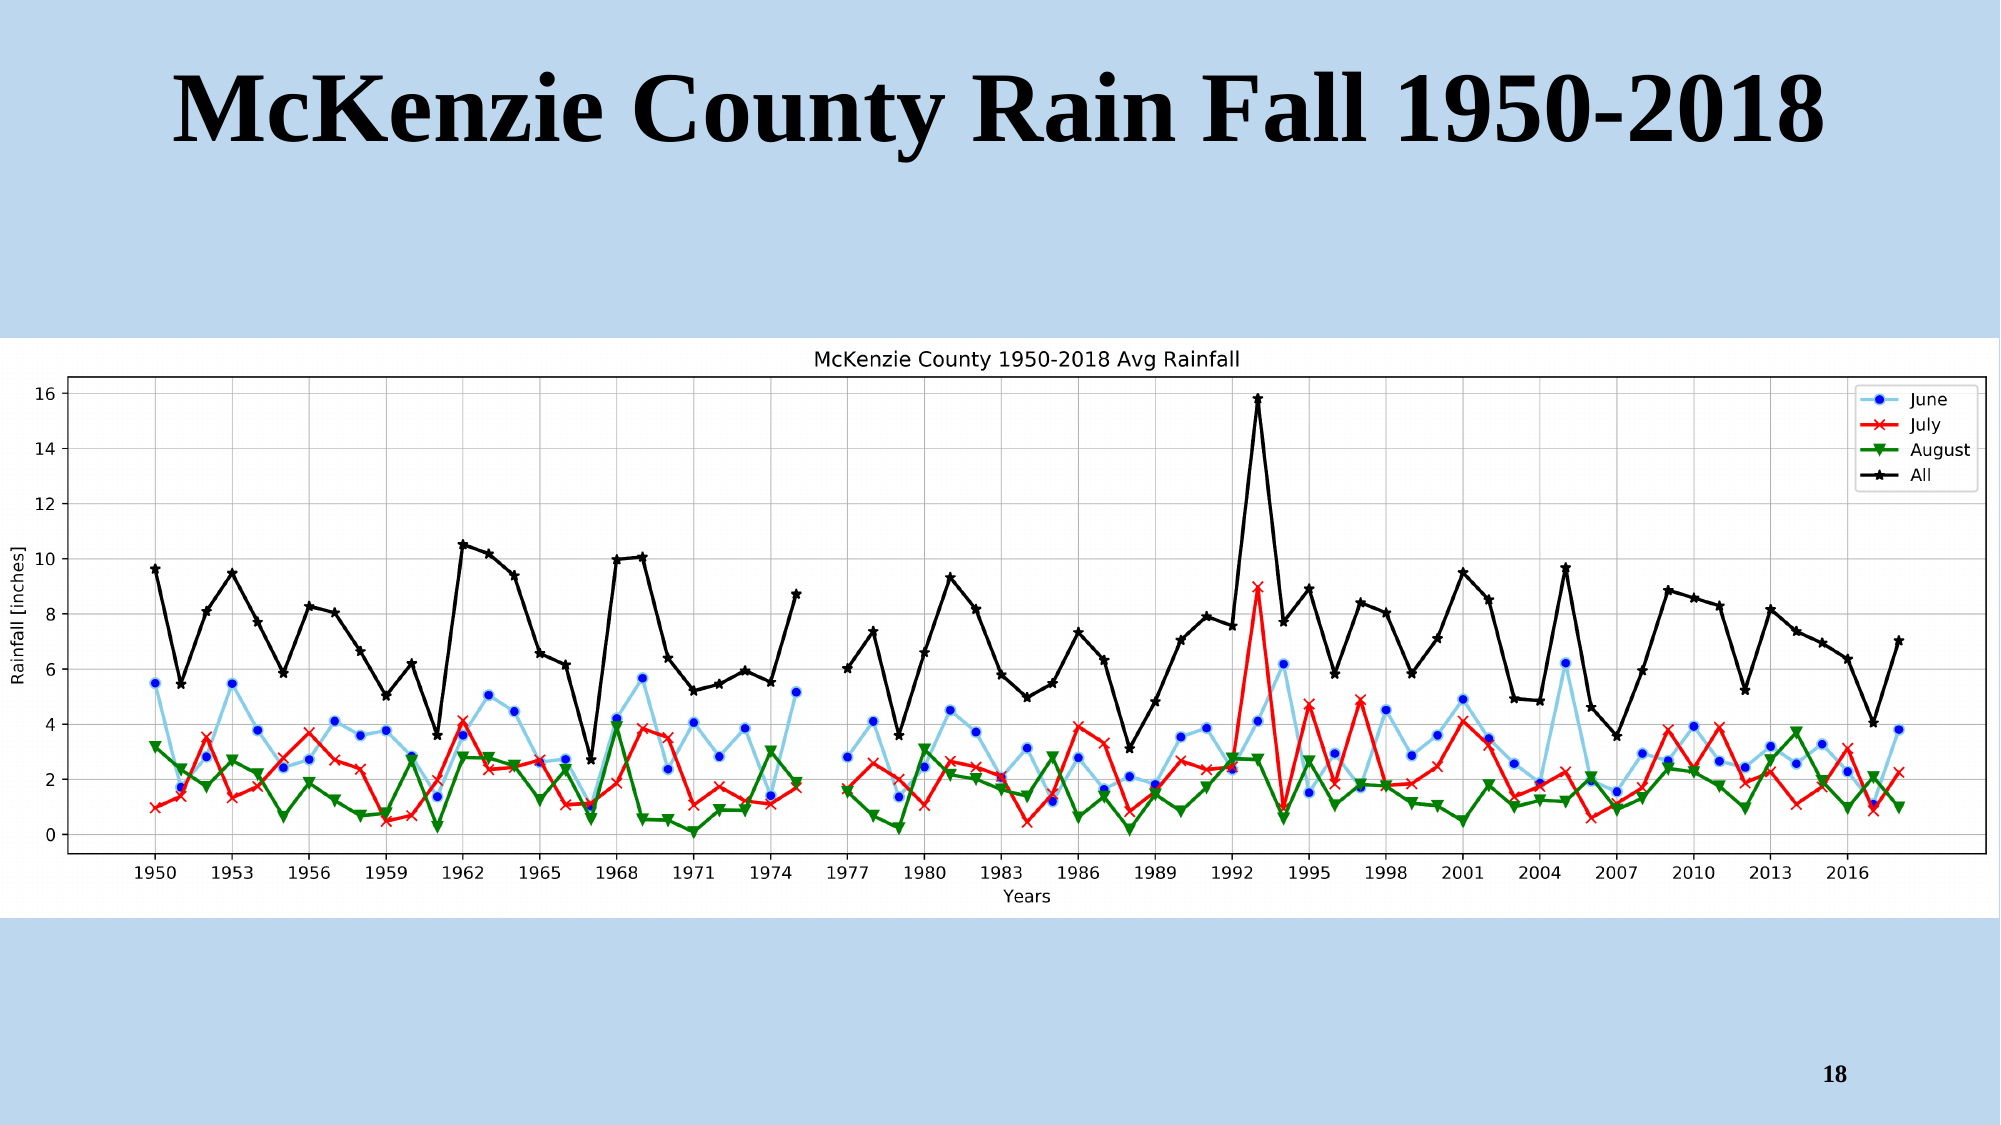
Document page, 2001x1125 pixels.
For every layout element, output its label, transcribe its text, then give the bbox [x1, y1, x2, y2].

slide_number 18 [1412, 1042, 1863, 1103]
picture [0, 338, 1999, 918]
title McKenzie County Rain Fall 1950-2018 [137, 0, 1863, 218]
list [0, 273, 2000, 987]
